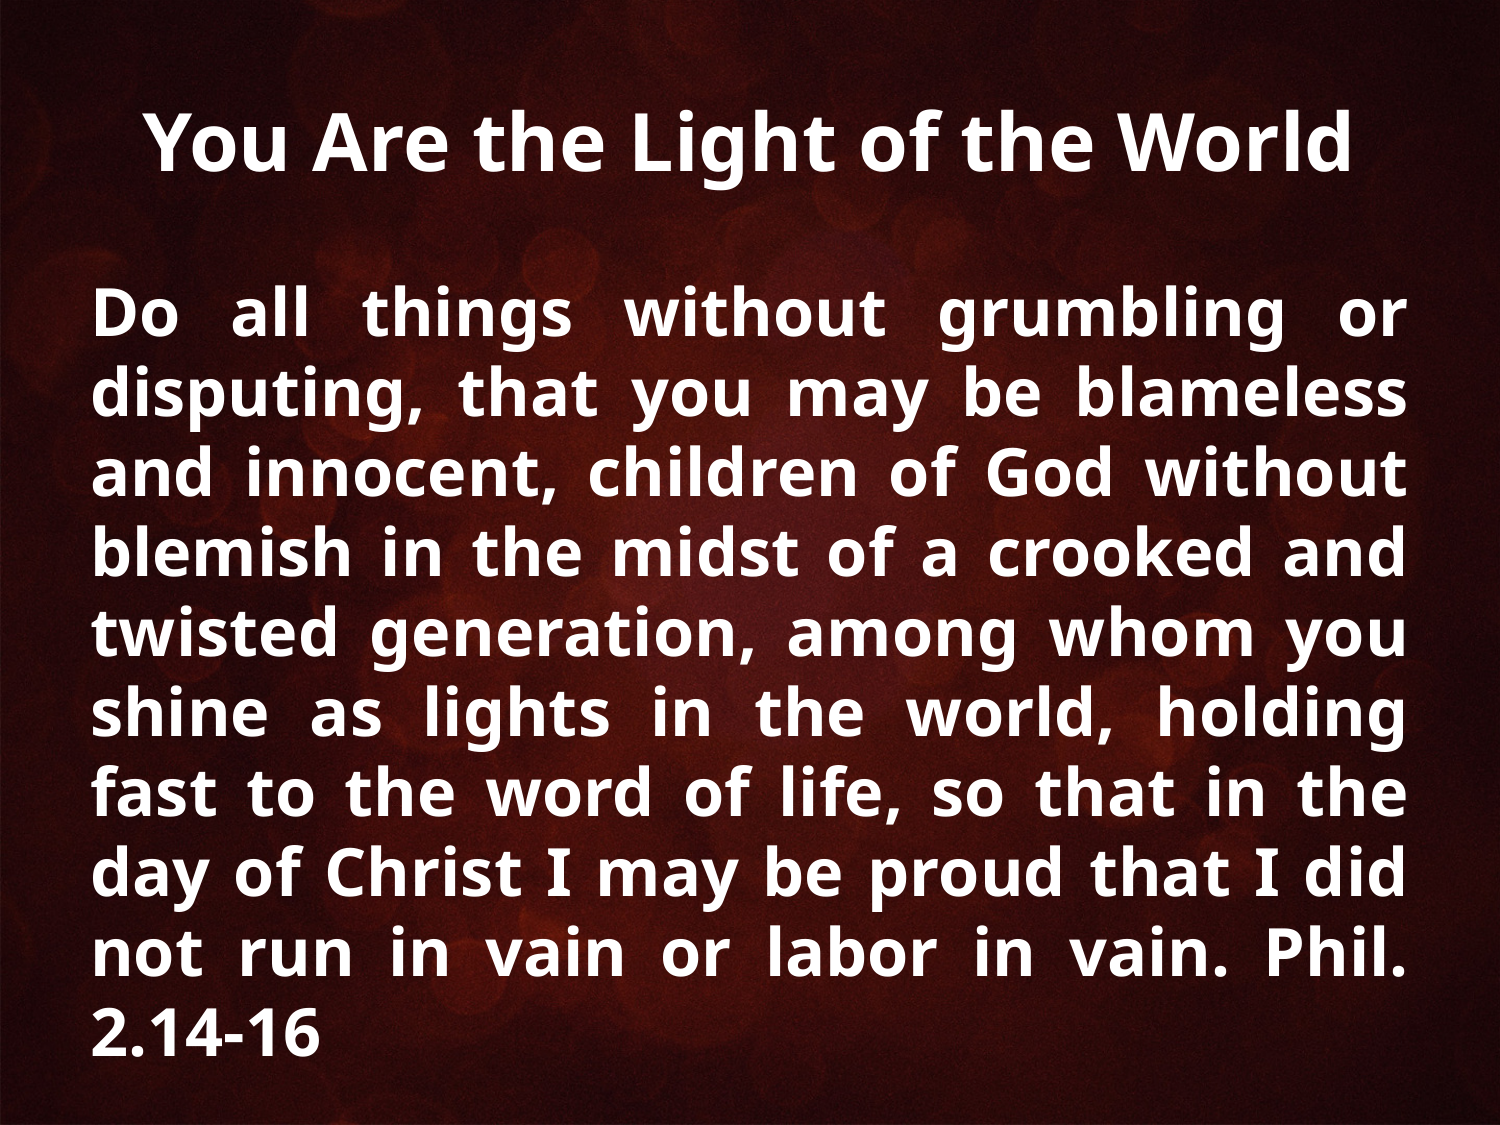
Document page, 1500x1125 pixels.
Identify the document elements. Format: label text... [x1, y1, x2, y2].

list Do all things without grumbling or disputing, that you may be blameless and innocent, children of God without blemish in the midst of a crooked and twisted generation, among whom you shine as lights in the world, holding fast to the word of life, so that in the day of Christ I may be proud that I did not run in vain or labor in vain. Phil. 2.14-16 [75, 262, 1425, 1005]
picture [0, 0, 1500, 1125]
title You Are the Light of the World [75, 45, 1425, 233]
